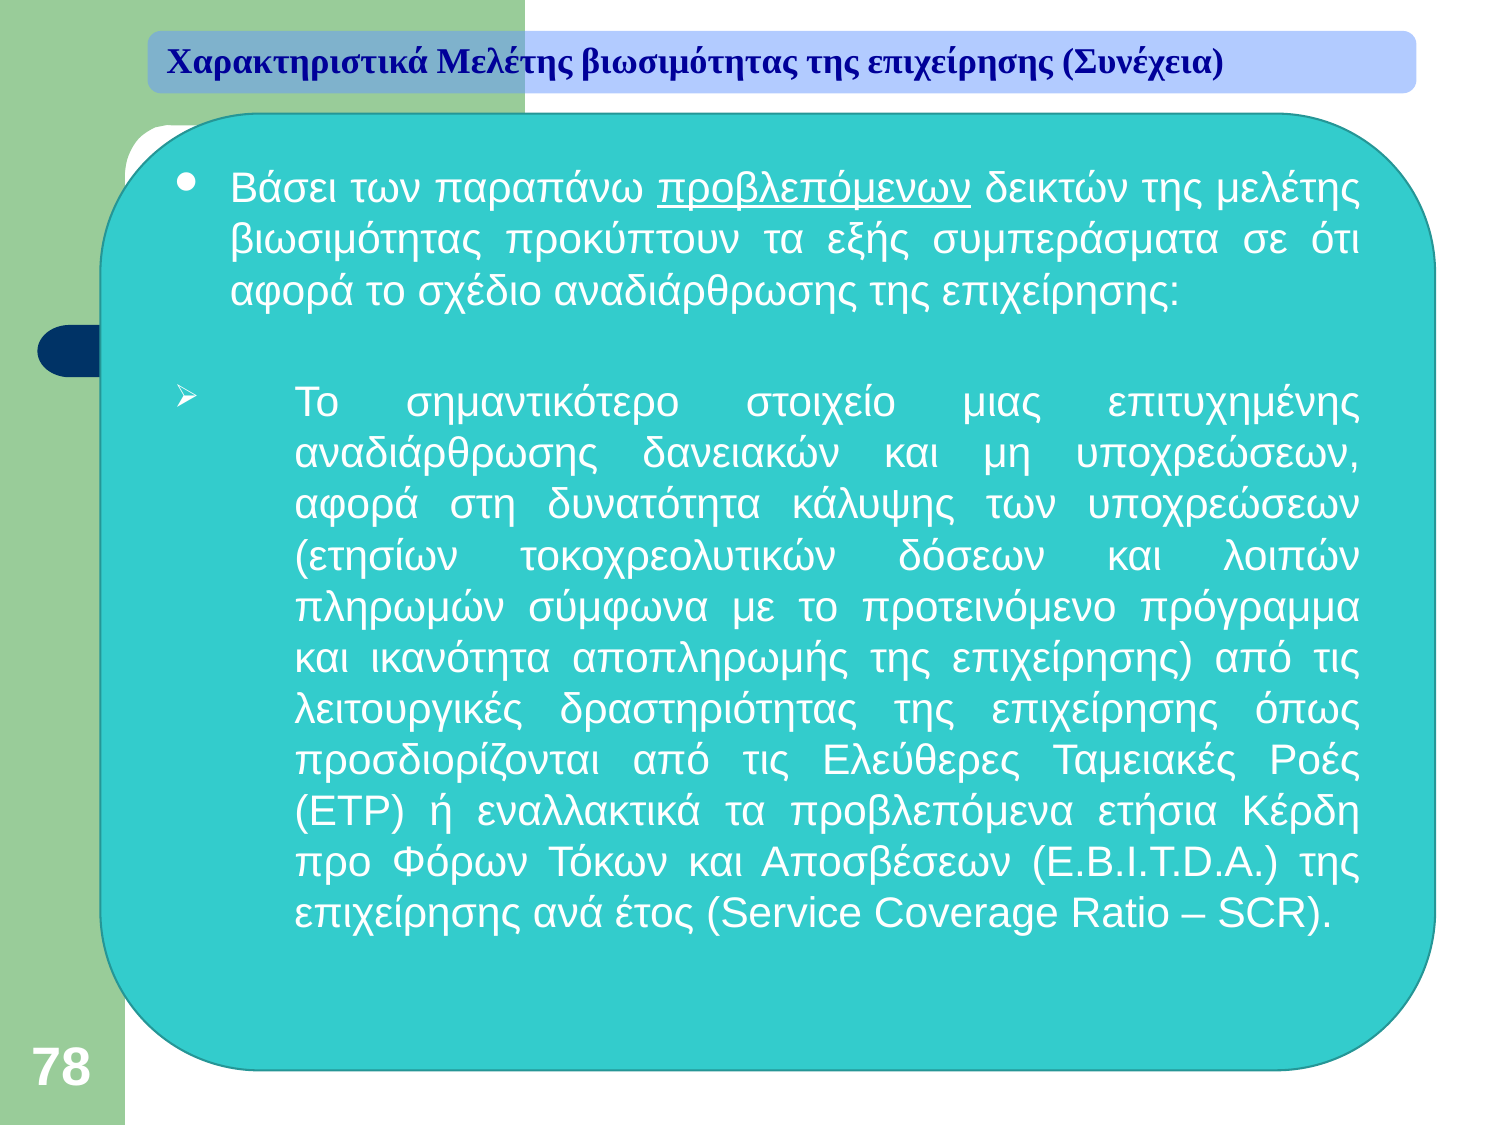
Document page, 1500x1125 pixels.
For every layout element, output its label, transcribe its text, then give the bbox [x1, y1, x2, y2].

text_box [99, 148, 159, 1036]
text_box Χαρακτηριστικά Μελέτης βιωσιμότητας της επιχείρησης (Συνέχεια) [147, 30, 1417, 94]
slide_number 78 [13, 1023, 111, 1105]
text_box [1377, 148, 1437, 1036]
list Βάσει των παραπάνω προβλεπόμενων δεικτών της μελέτης βιωσιμότητας προκύπτουν τα εξής συμπεράσματα σε ότι αφορά το σχέδιο αναδιάρθρωσης της επιχείρησης: Το σημαντικότερο στοιχείο μιας επιτυχημένης αναδιάρθρωσης δανειακών και μη υποχρεώσεων, αφορά στη δυνατότητα κάλυψης των υποχρεώσεων (ετησίων τοκοχρεολυτικών δόσεων και λοιπών πληρωμών σύμφωνα με το προτεινόμενο πρόγραμμα και ικανότητα αποπληρωμής της επιχείρησης) από τις λειτουργικές δραστηριότητας της επιχείρησης όπως προσδιορίζονται από τις Ελεύθερες Ταμειακές Ροές (ΕΤΡ) ή εναλλακτικά τα προβλεπόμενα ετήσια Κέρδη προ Φόρων Τόκων και Αποσβέσεων (E.B.I.T.D.A.) της επιχείρησης ανά έτος (Service Coverage Ratio – SCR). [159, 101, 1377, 1059]
text_box [197, 1059, 1338, 1072]
